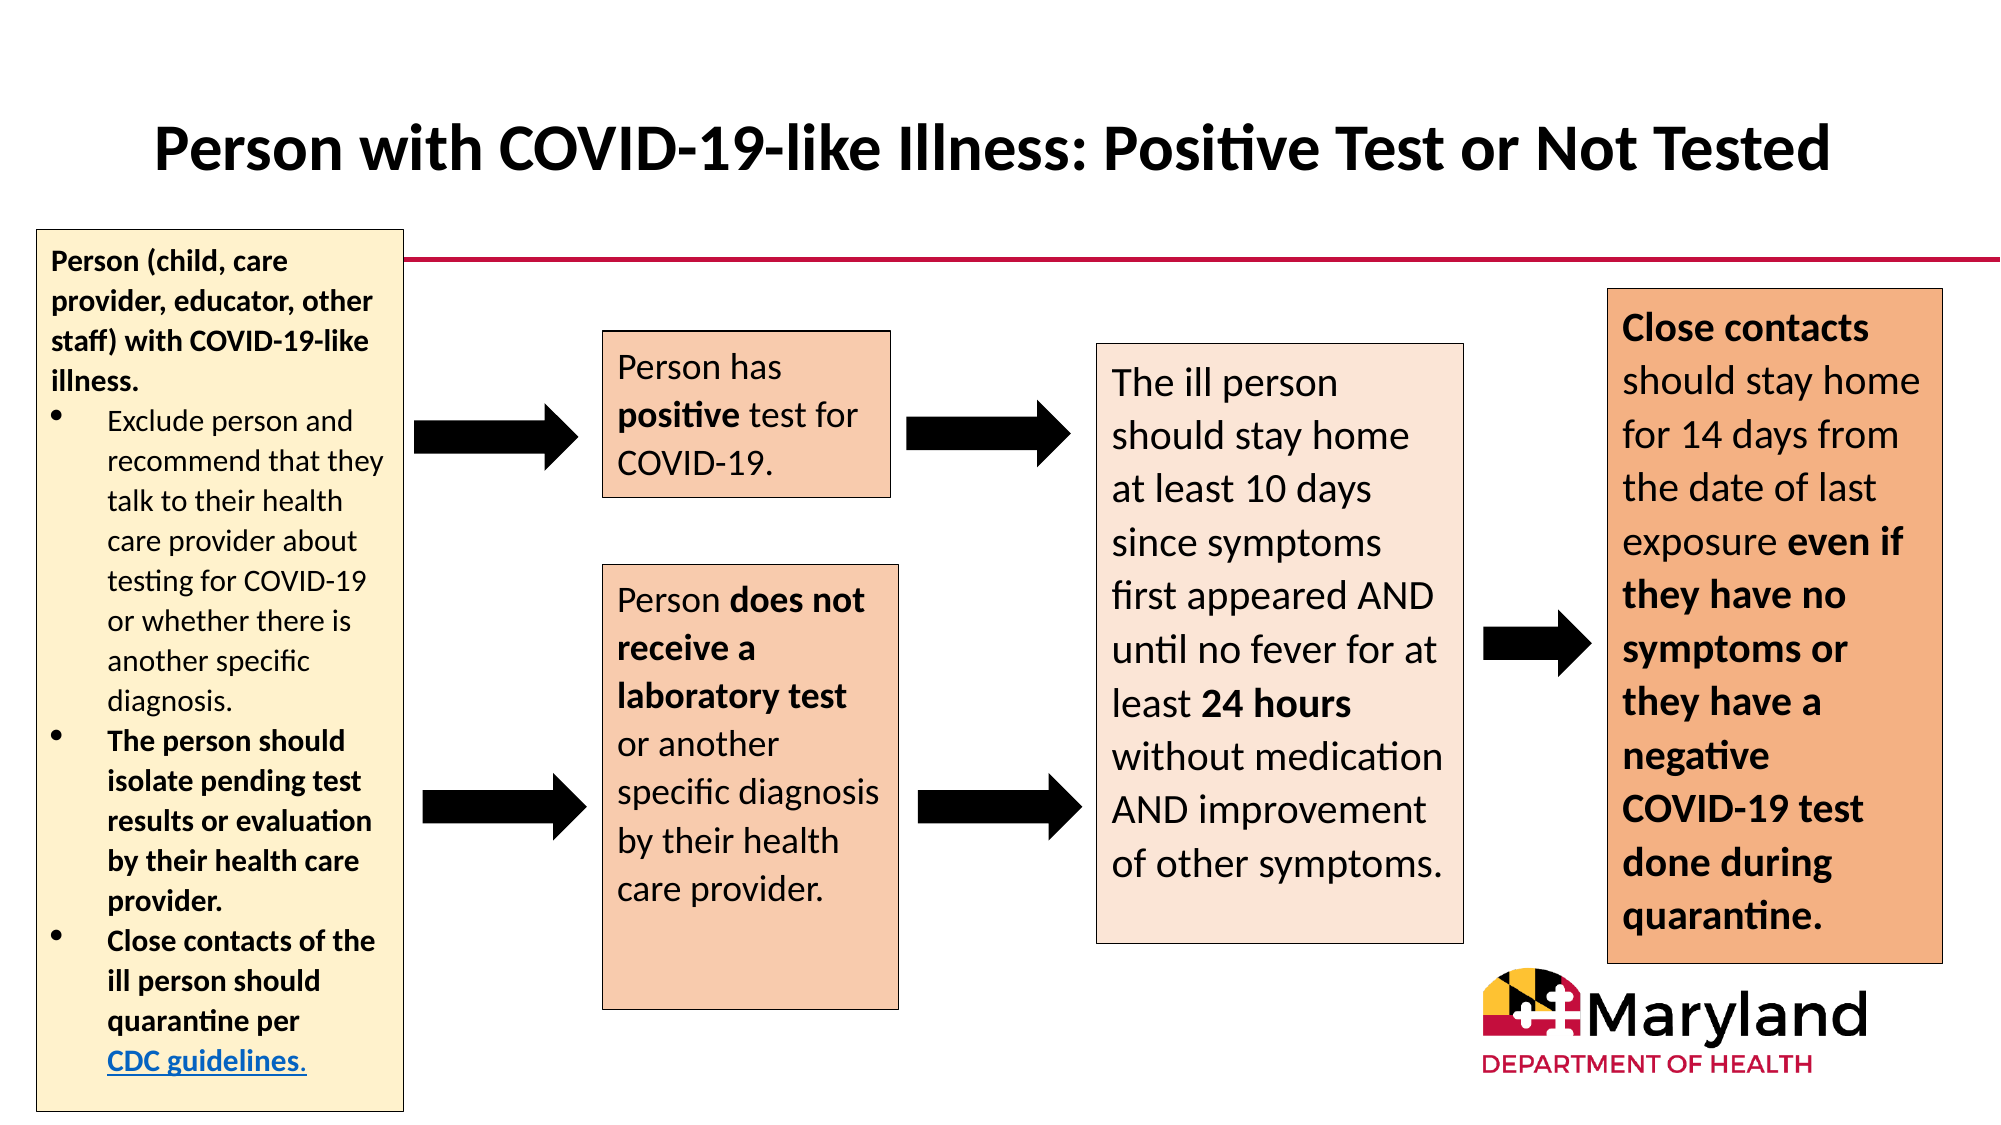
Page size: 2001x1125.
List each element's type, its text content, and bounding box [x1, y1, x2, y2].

text_box Close contacts should stay home for 14 days from the date of last exposure even if they have no symptoms or they have a negative COVID-19 test done during quarantine. [1607, 288, 1943, 964]
title Person with COVID-19-like Illness: Positive Test or Not Tested [139, 66, 1865, 230]
text_box Person (child, care provider, educator, other staff) with COVID-19-like illness. Exclude person and recommend that they talk to their health care provider about testing for COVID-19 or whether there is another specific diagnosis. The person should isolate pending test results or evaluation by their health care provider. Close contacts of the ill person should quarantine per CDC guidelines. [36, 229, 404, 1112]
text_box Person has positive test for COVID-19. [602, 331, 891, 498]
text_box [423, 775, 586, 839]
text_box The ill person should stay home at least 10 days since symptoms first appeared AND until no fever for at least 24 hours without medication AND improvement of other symptoms. [1096, 343, 1464, 944]
picture [1473, 958, 1866, 1073]
text_box [919, 775, 1081, 839]
text_box [1484, 611, 1591, 675]
text_box Person does not receive a laboratory test or another specific diagnosis by their health care provider. [602, 564, 899, 1010]
text_box [415, 405, 578, 469]
text_box [907, 402, 1070, 465]
